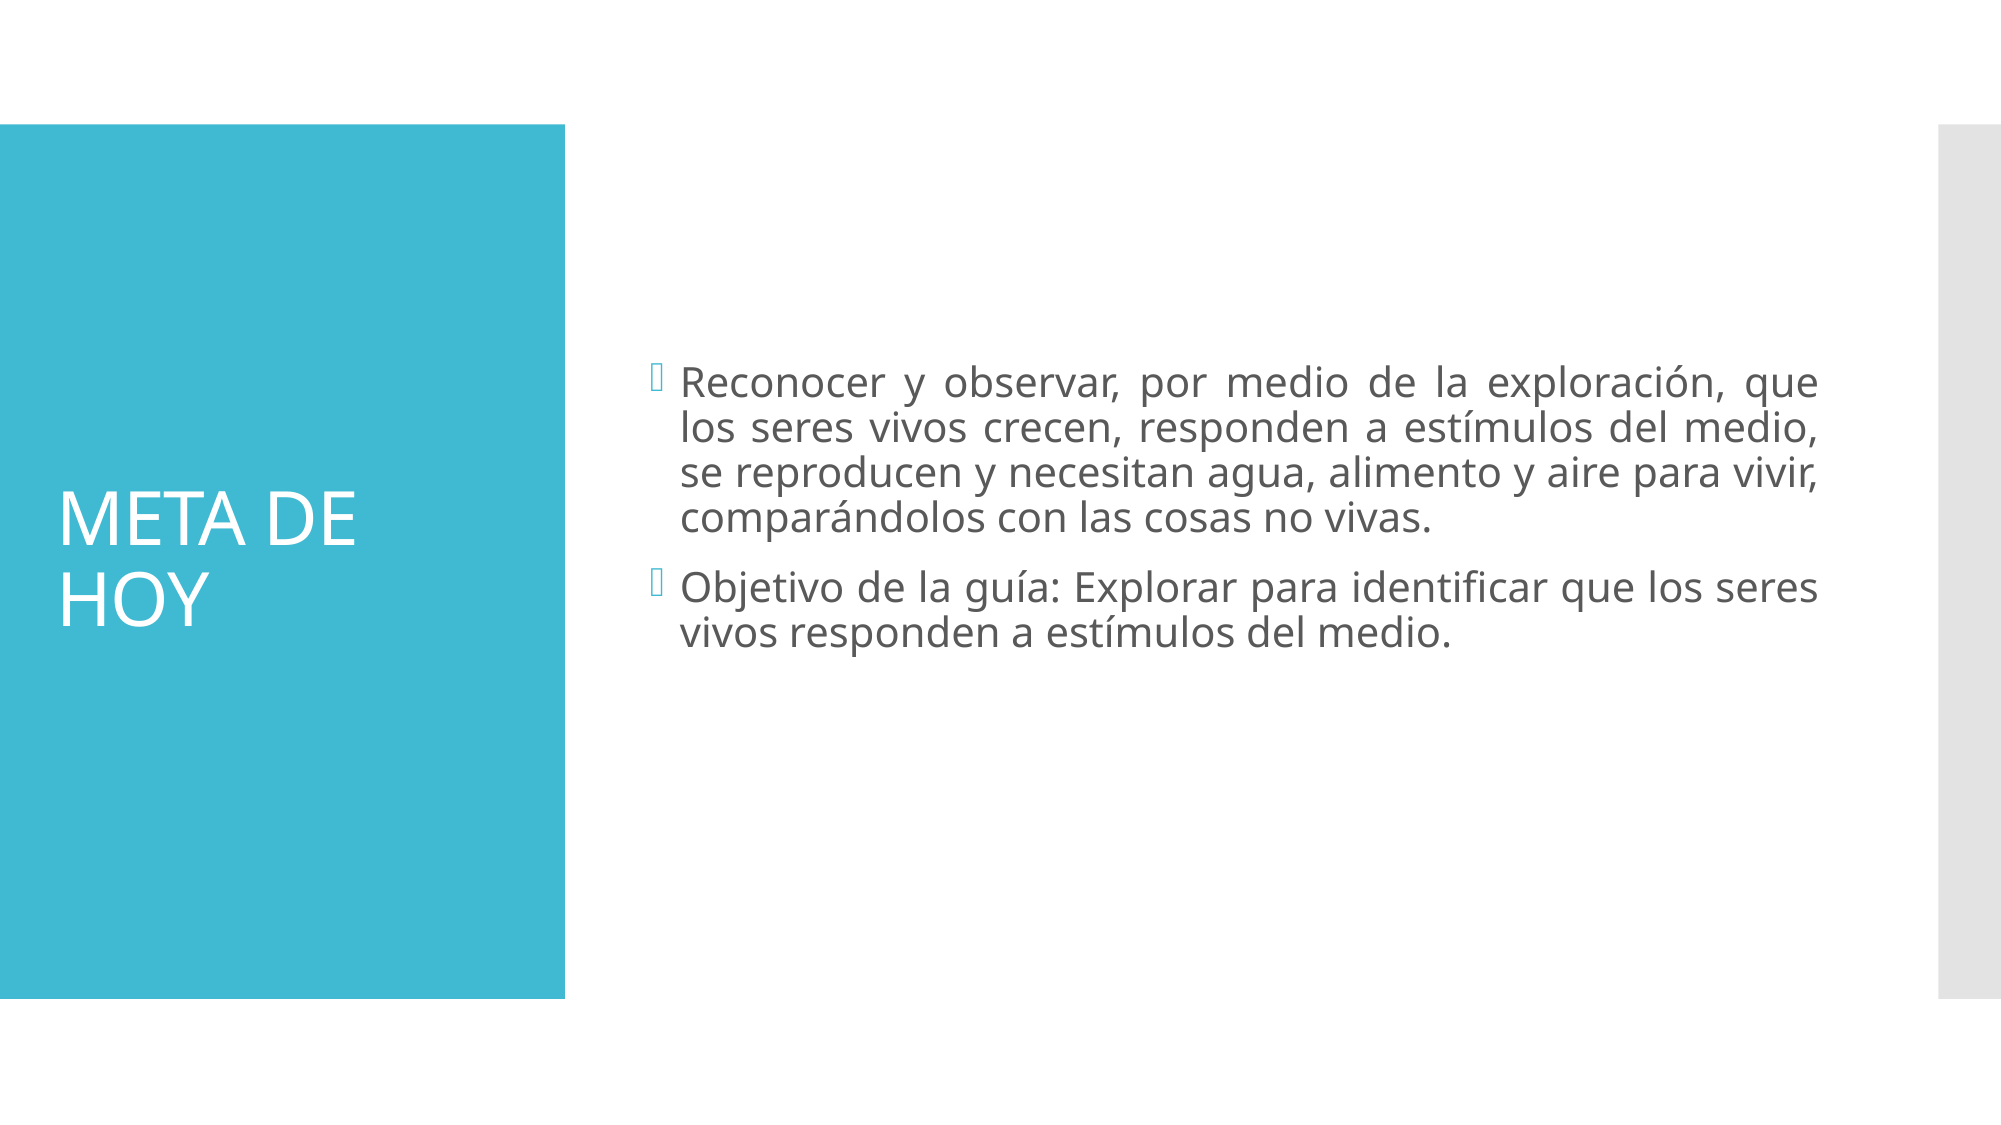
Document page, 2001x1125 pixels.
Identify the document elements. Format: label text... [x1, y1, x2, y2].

title META DE HOY [41, 184, 525, 940]
list Reconocer y observar, por medio de la exploración, que los seres vivos crecen, responden a estímulos del medio, se reproducen y necesitan agua, alimento y aire para vivir, comparándolos con las cosas no vivas. Objetivo de la guía: Explorar para identificar que los seres vivos responden a estímulos del medio. [634, 141, 1835, 982]
